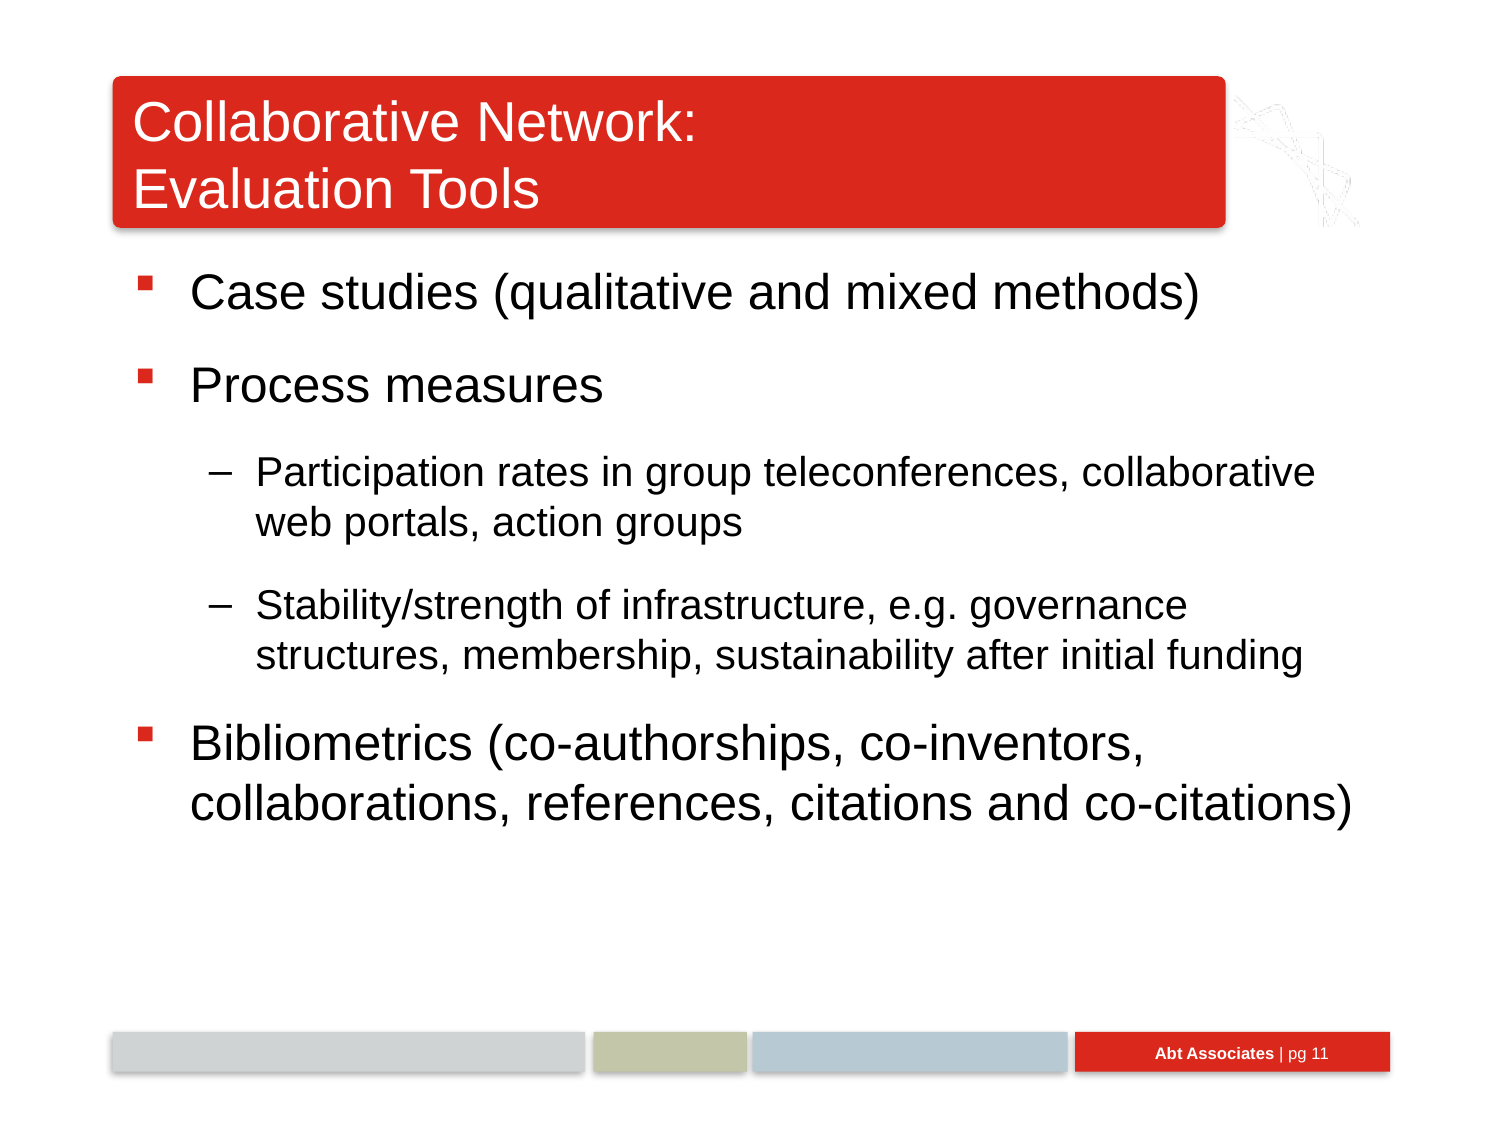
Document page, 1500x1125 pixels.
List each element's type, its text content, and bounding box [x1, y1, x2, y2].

title Collaborative Network: Evaluation Tools [116, 77, 1224, 229]
picture [1234, 77, 1385, 227]
list Case studies (qualitative and mixed methods) Process measures Participation rates in group teleconferences, collaborative web portals, action groups Stability/strength of infrastructure, e.g. governance structures, membership, sustainability after initial funding Bibliometrics (co-authorships, co-inventors, collaborations, references, citations and co-citations) [118, 252, 1386, 1007]
